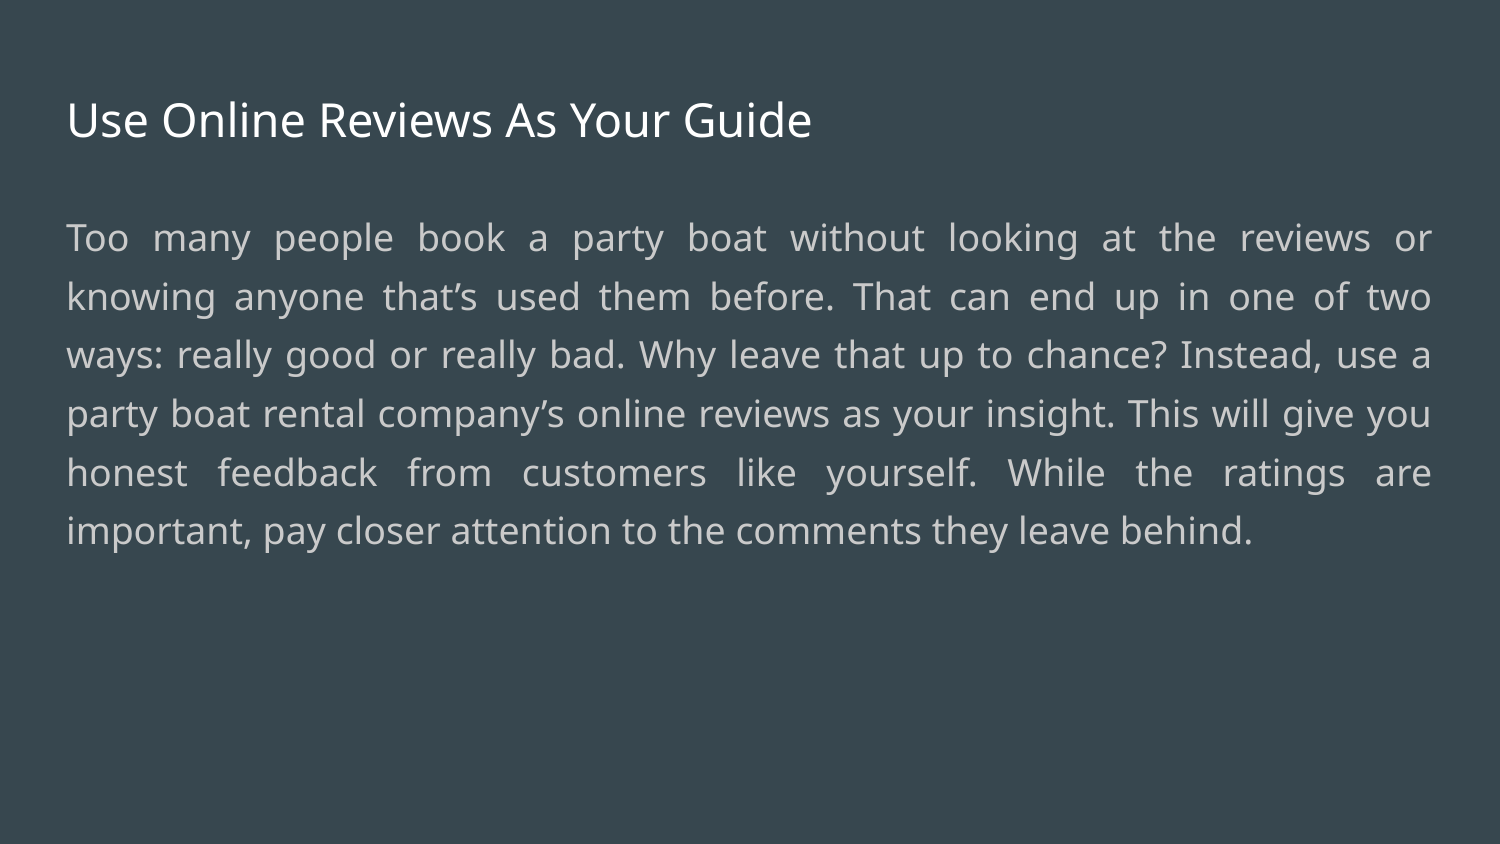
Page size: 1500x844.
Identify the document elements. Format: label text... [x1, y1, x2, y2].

list Too many people book a party boat without looking at the reviews or knowing anyone that’s used them before. That can end up in one of two ways: really good or really bad. Why leave that up to chance? Instead, use a party boat rental company’s online reviews as your insight. This will give you honest feedback from customers like yourself. While the ratings are important, pay closer attention to the comments they leave behind. [51, 189, 1449, 750]
title Use Online Reviews As Your Guide [51, 72, 1449, 167]
